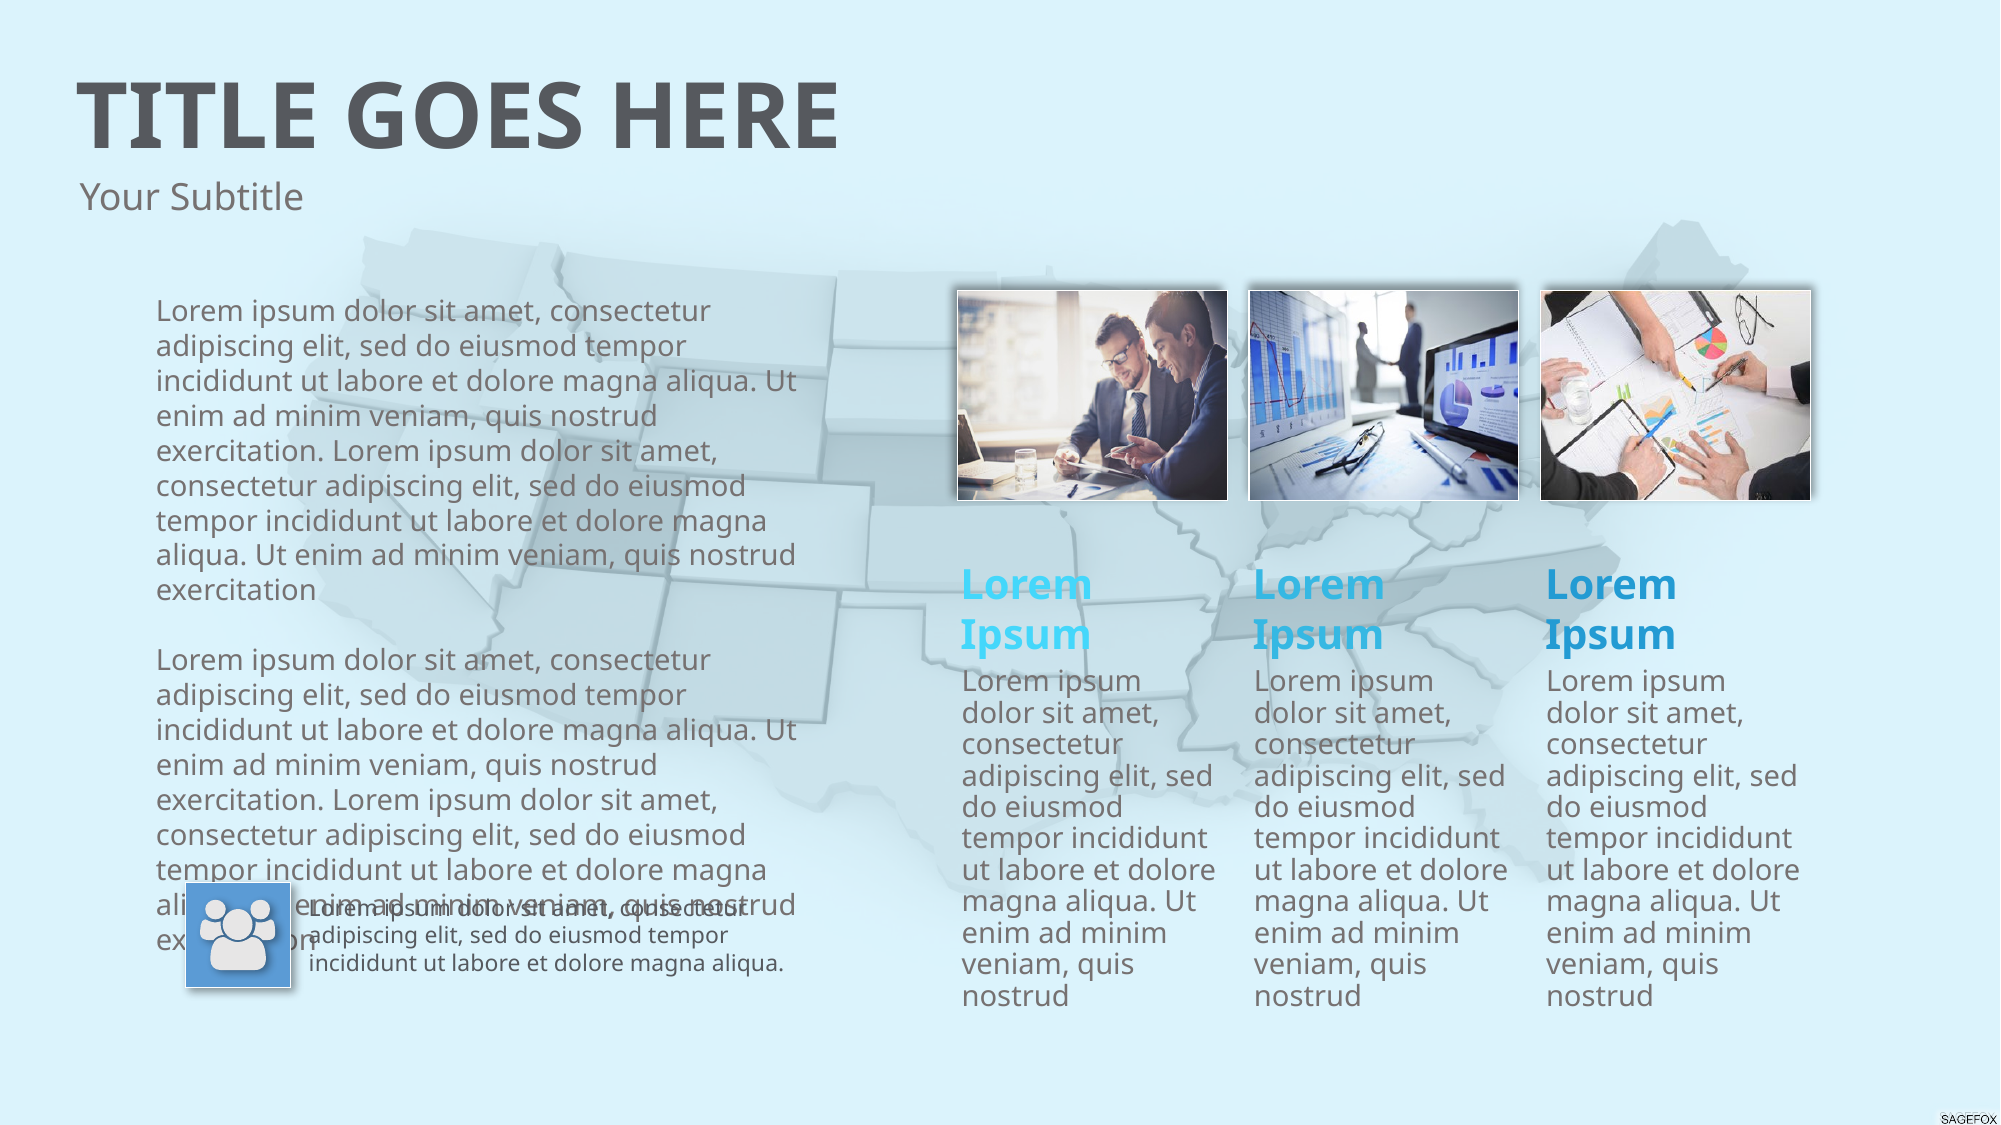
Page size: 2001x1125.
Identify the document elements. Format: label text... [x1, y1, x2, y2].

picture [1938, 1114, 1999, 1125]
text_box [185, 882, 291, 988]
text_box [1237, 550, 1515, 1000]
text_box [956, 290, 1228, 502]
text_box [60, 49, 1020, 227]
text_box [945, 550, 1223, 1000]
text_box Lorem ipsum dolor sit amet, consectetur adipiscing elit, sed do eiusmod tempor incididunt ut labore et dolore magna aliqua. Ut enim ad minim veniam, quis nostrud exercitation. Lorem ipsum dolor sit amet, consectetur adipiscing elit, sed do eiusmod tempor incididunt ut labore et dolore magna aliqua. Ut enim ad minim veniam, quis nostrud exercitation Lorem ipsum dolor sit amet, consectetur adipiscing elit, sed do eiusmod tempor incididunt ut labore et dolore magna aliqua. Ut enim ad minim veniam, quis nostrud exercitation. Lorem ipsum dolor sit amet, consectetur adipiscing elit, sed do eiusmod tempor incididunt ut labore et dolore magna aliqua. Ut enim ad minim veniam, quis nostrud exercitation [141, 284, 816, 1044]
text_box [1248, 290, 1520, 502]
text_box Lorem ipsum dolor sit amet, consectetur adipiscing elit, sed do eiusmod tempor incididunt ut labore et dolore magna aliqua. [308, 893, 788, 976]
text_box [1530, 550, 1807, 1000]
text_box [1540, 290, 1812, 502]
